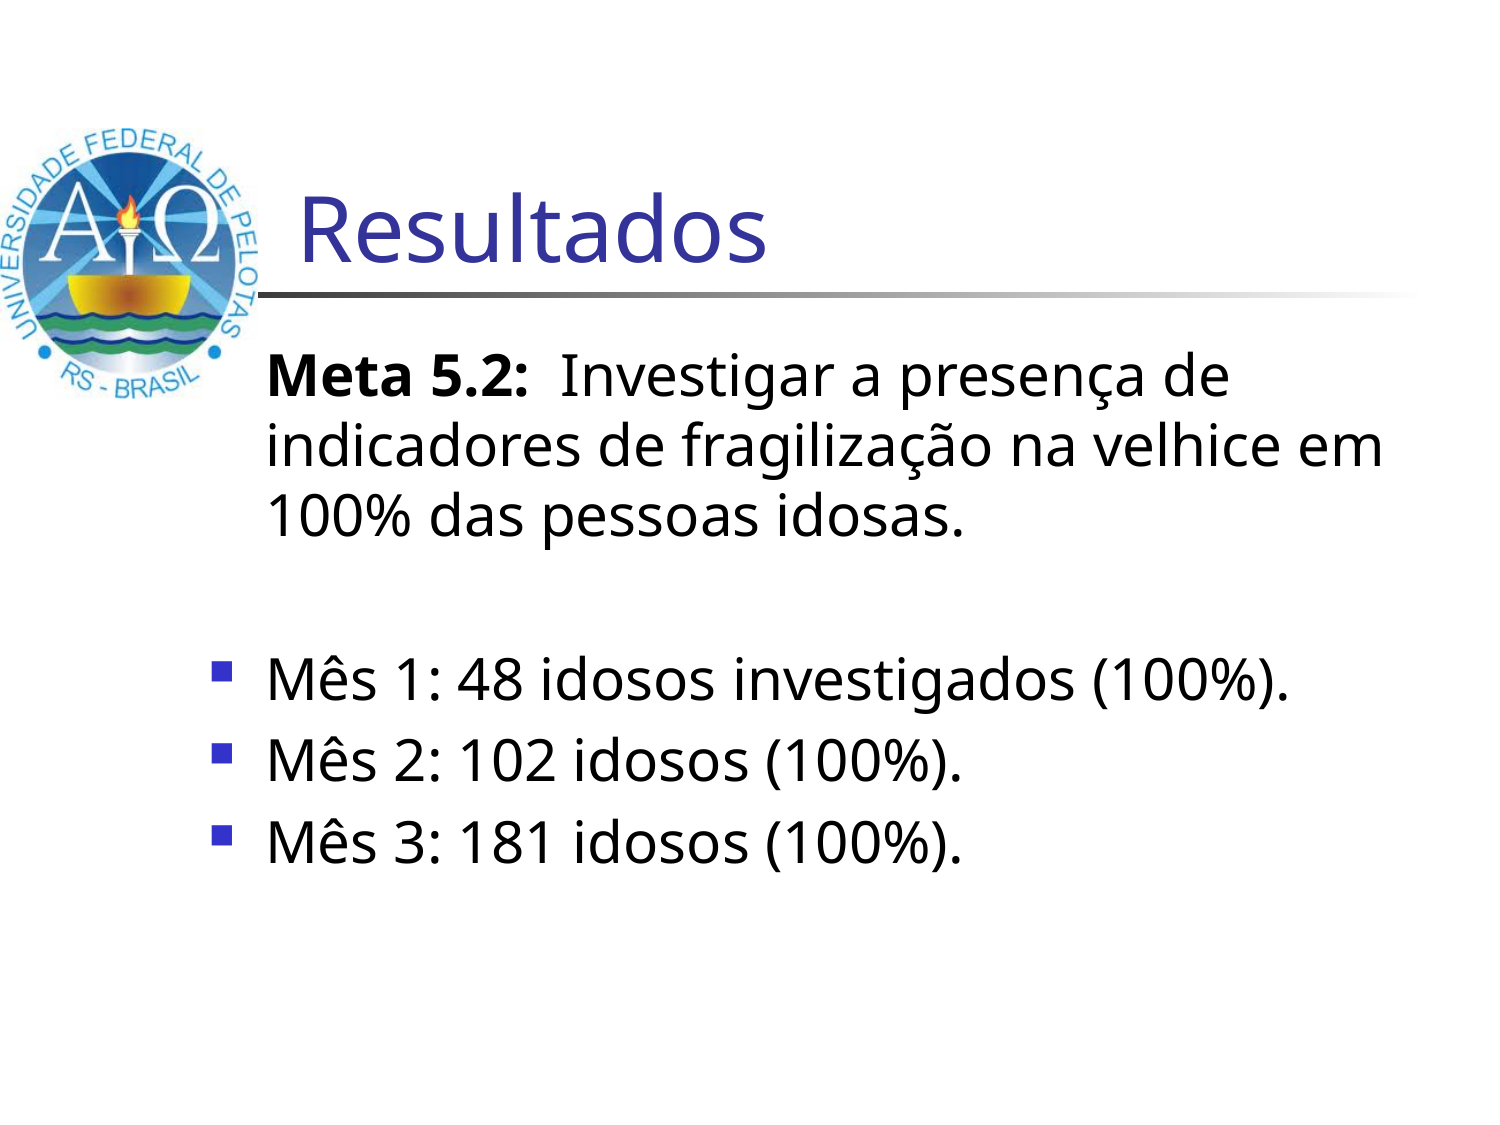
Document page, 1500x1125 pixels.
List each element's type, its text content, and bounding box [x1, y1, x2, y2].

list Meta 5.2: Investigar a presença de indicadores de fragilização na velhice em 100% das pessoas idosas. Mês 1: 48 idosos investigados (100%). Mês 2: 102 idosos (100%). Mês 3: 181 idosos (100%). [193, 330, 1470, 1007]
title Resultados [280, 101, 1468, 289]
picture [0, 128, 258, 399]
